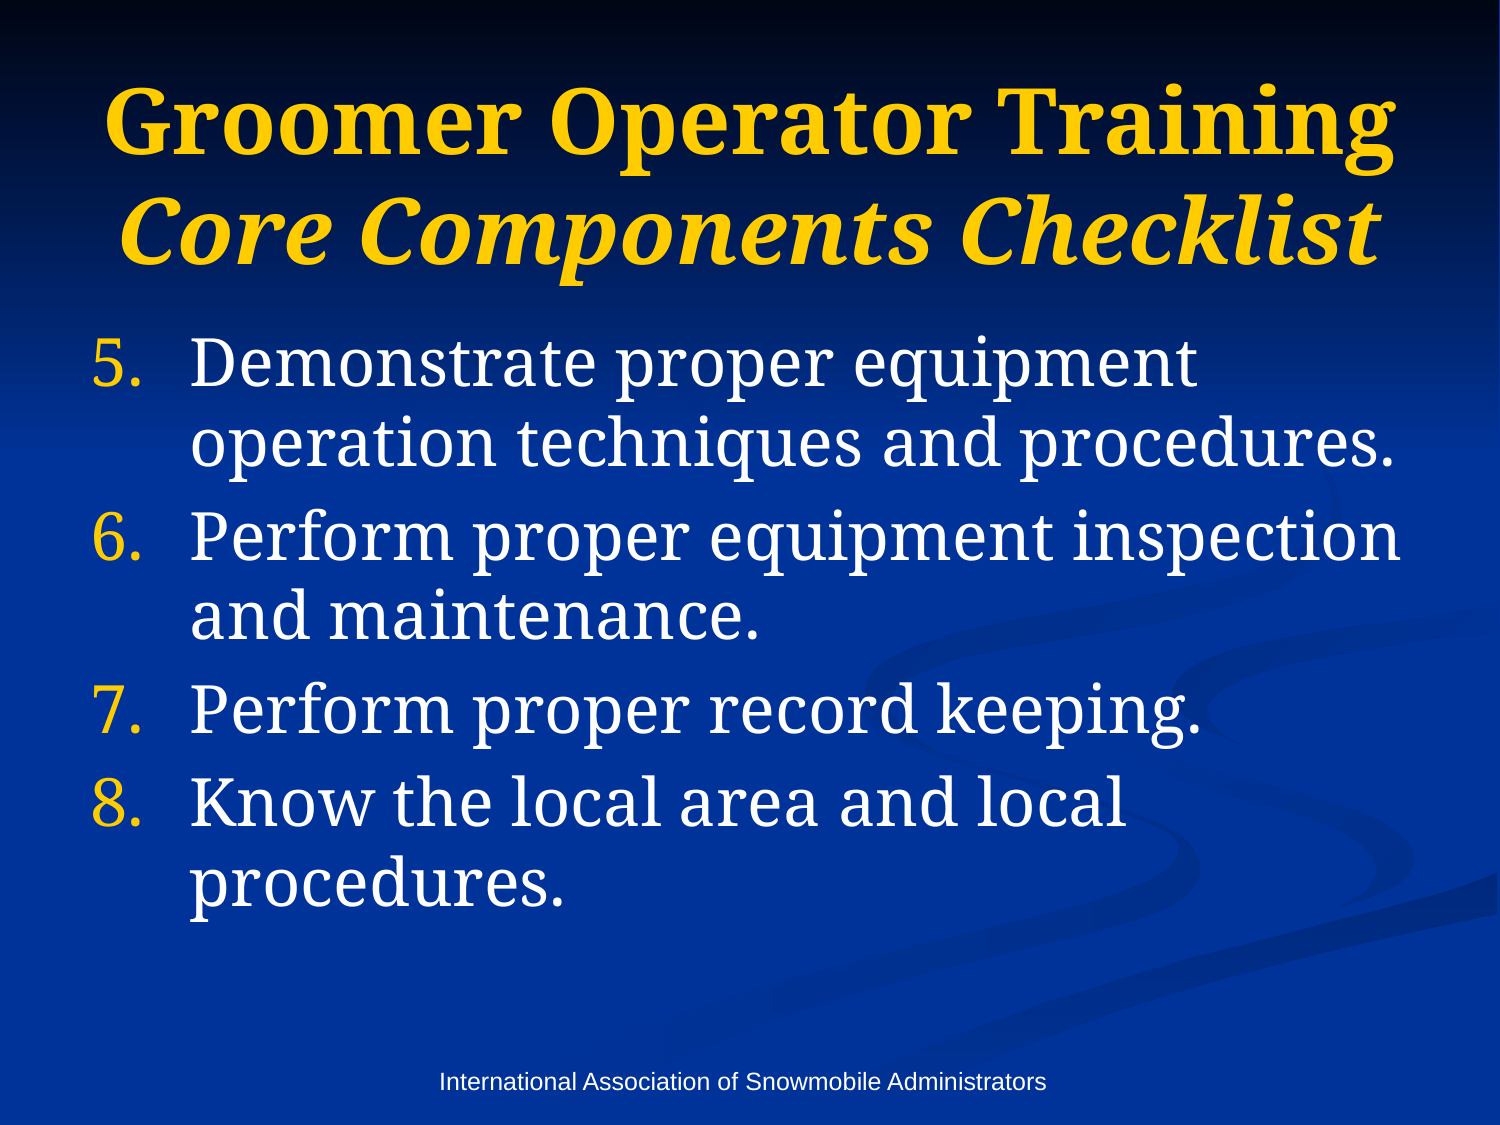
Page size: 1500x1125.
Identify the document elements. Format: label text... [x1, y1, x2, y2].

title Groomer Operator Training Core Components Checklist [74, 44, 1426, 301]
footer International Association of Snowmobile Administrators [374, 1024, 1113, 1104]
list Demonstrate proper equipment operation techniques and procedures. Perform proper equipment inspection and maintenance. Perform proper record keeping. Know the local area and local procedures. [74, 312, 1426, 1006]
